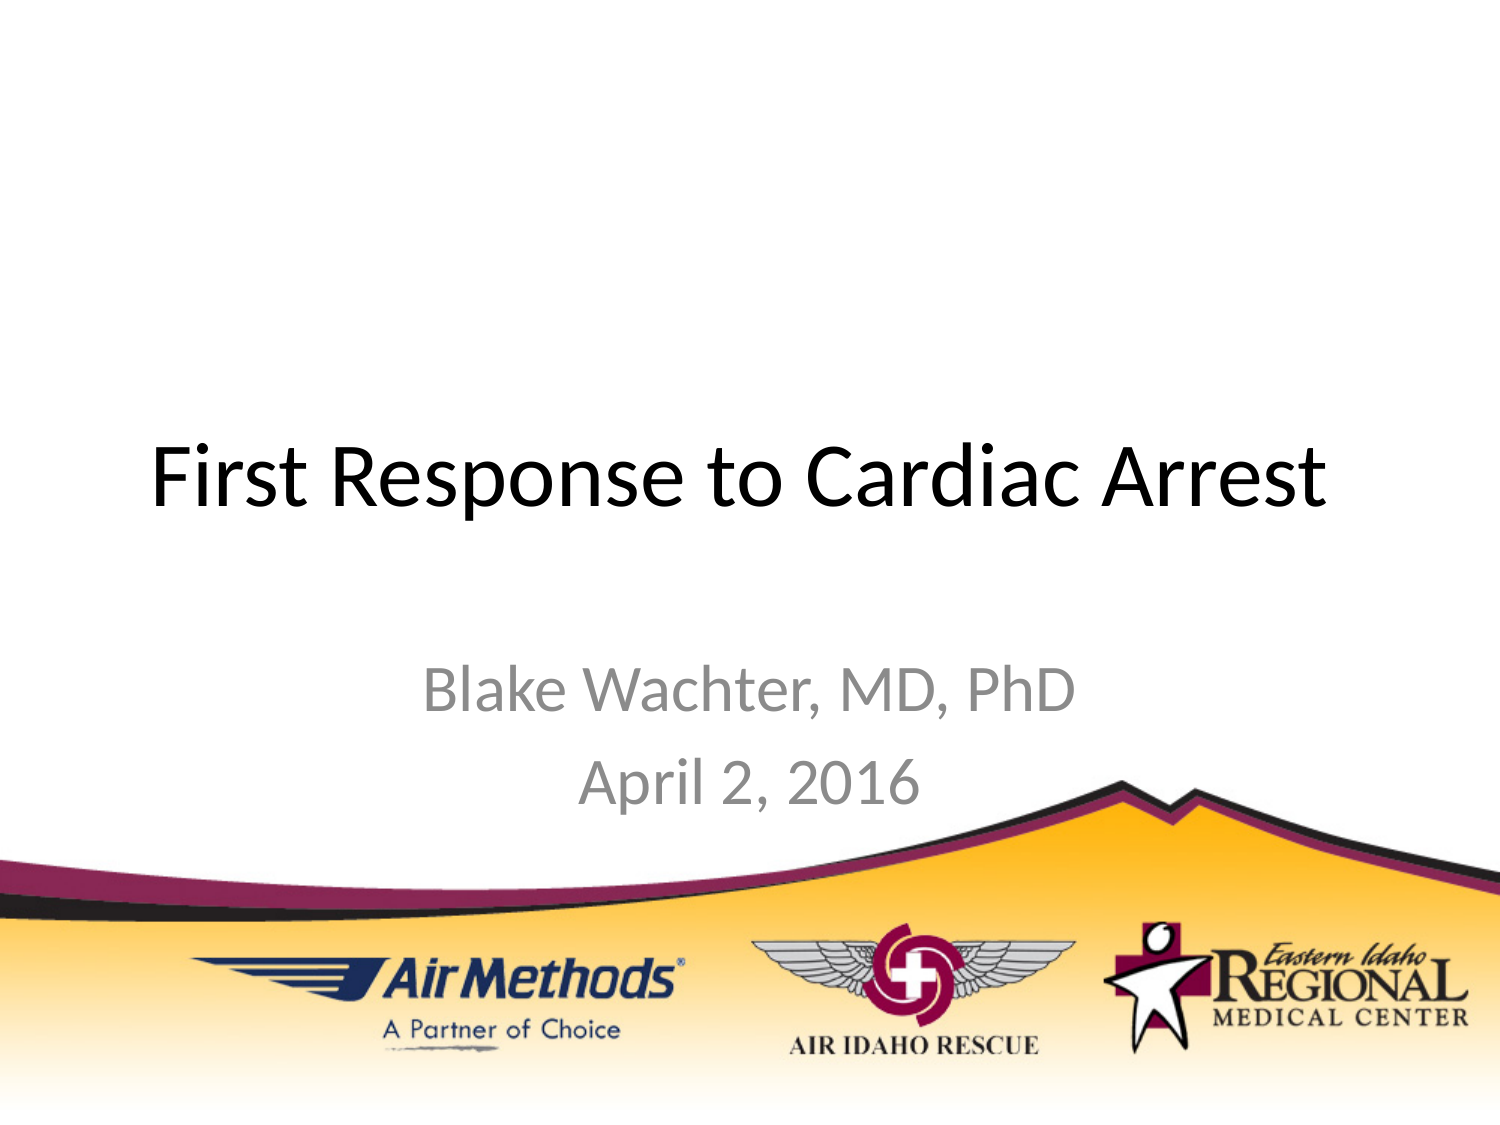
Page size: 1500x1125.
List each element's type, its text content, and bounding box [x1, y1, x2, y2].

picture [0, 764, 1500, 1125]
subtitle Blake Wachter, MD, PhD April 2, 2016 [225, 637, 1275, 925]
title First Response to Cardiac Arrest [112, 349, 1388, 591]
